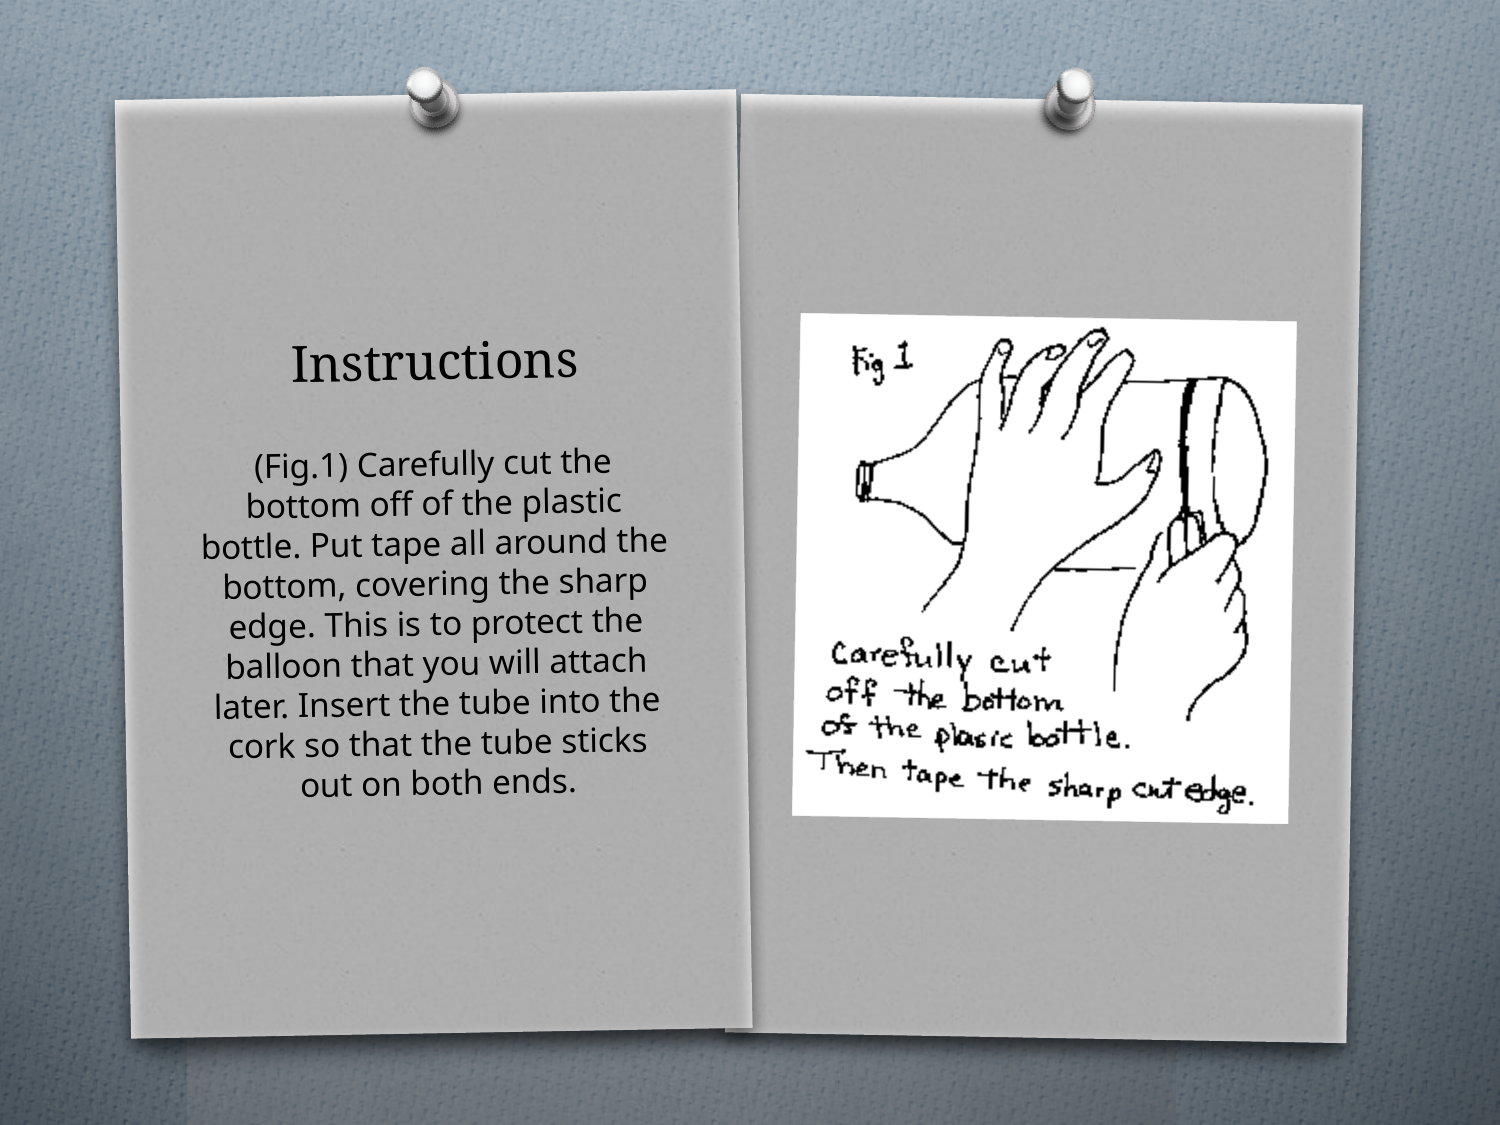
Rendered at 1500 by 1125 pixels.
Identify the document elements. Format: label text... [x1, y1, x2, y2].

title Instructions [179, 146, 687, 402]
list (Fig.1) Carefully cut the bottom off of the plastic bottle. Put tape all around the bottom, covering the sharp edge. This is to protect the balloon that you will attach later. Insert the tube into the cork so that the tube sticks out on both ends. [182, 430, 692, 944]
picture [375, 33, 497, 150]
picture [1016, 41, 1138, 162]
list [796, 188, 1293, 948]
